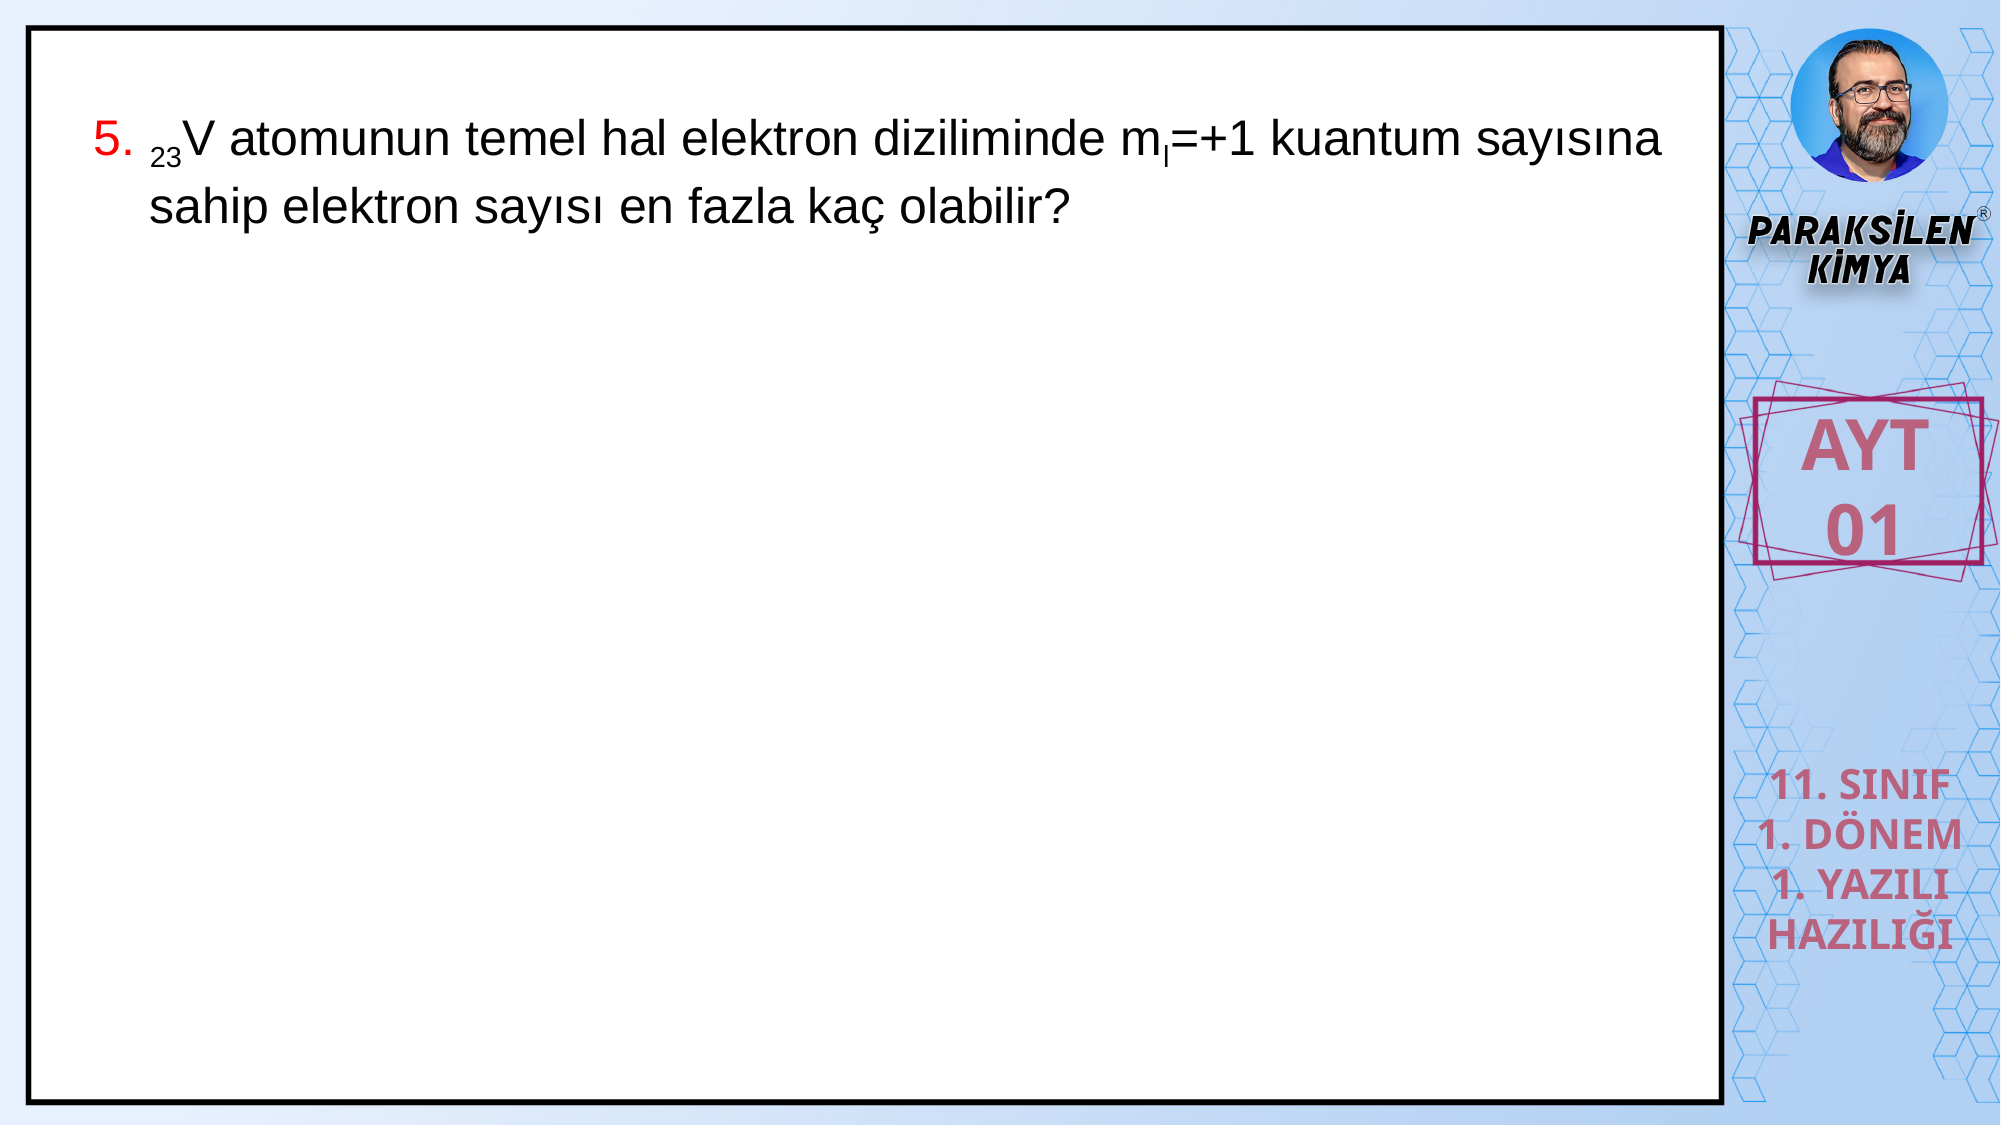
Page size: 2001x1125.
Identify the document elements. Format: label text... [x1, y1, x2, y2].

picture [0, 0, 2001, 1125]
text_box 11. SINIF 1. DÖNEM 1. YAZILI HAZILIĞI [1719, 750, 2000, 1016]
text_box 23V atomunun temel hal elektron diziliminde ml=+1 kuantum sayısına sahip elektron sayısı en fazla kaç olabilir? [78, 97, 1688, 241]
text_box AYT 01 [1755, 392, 1977, 577]
